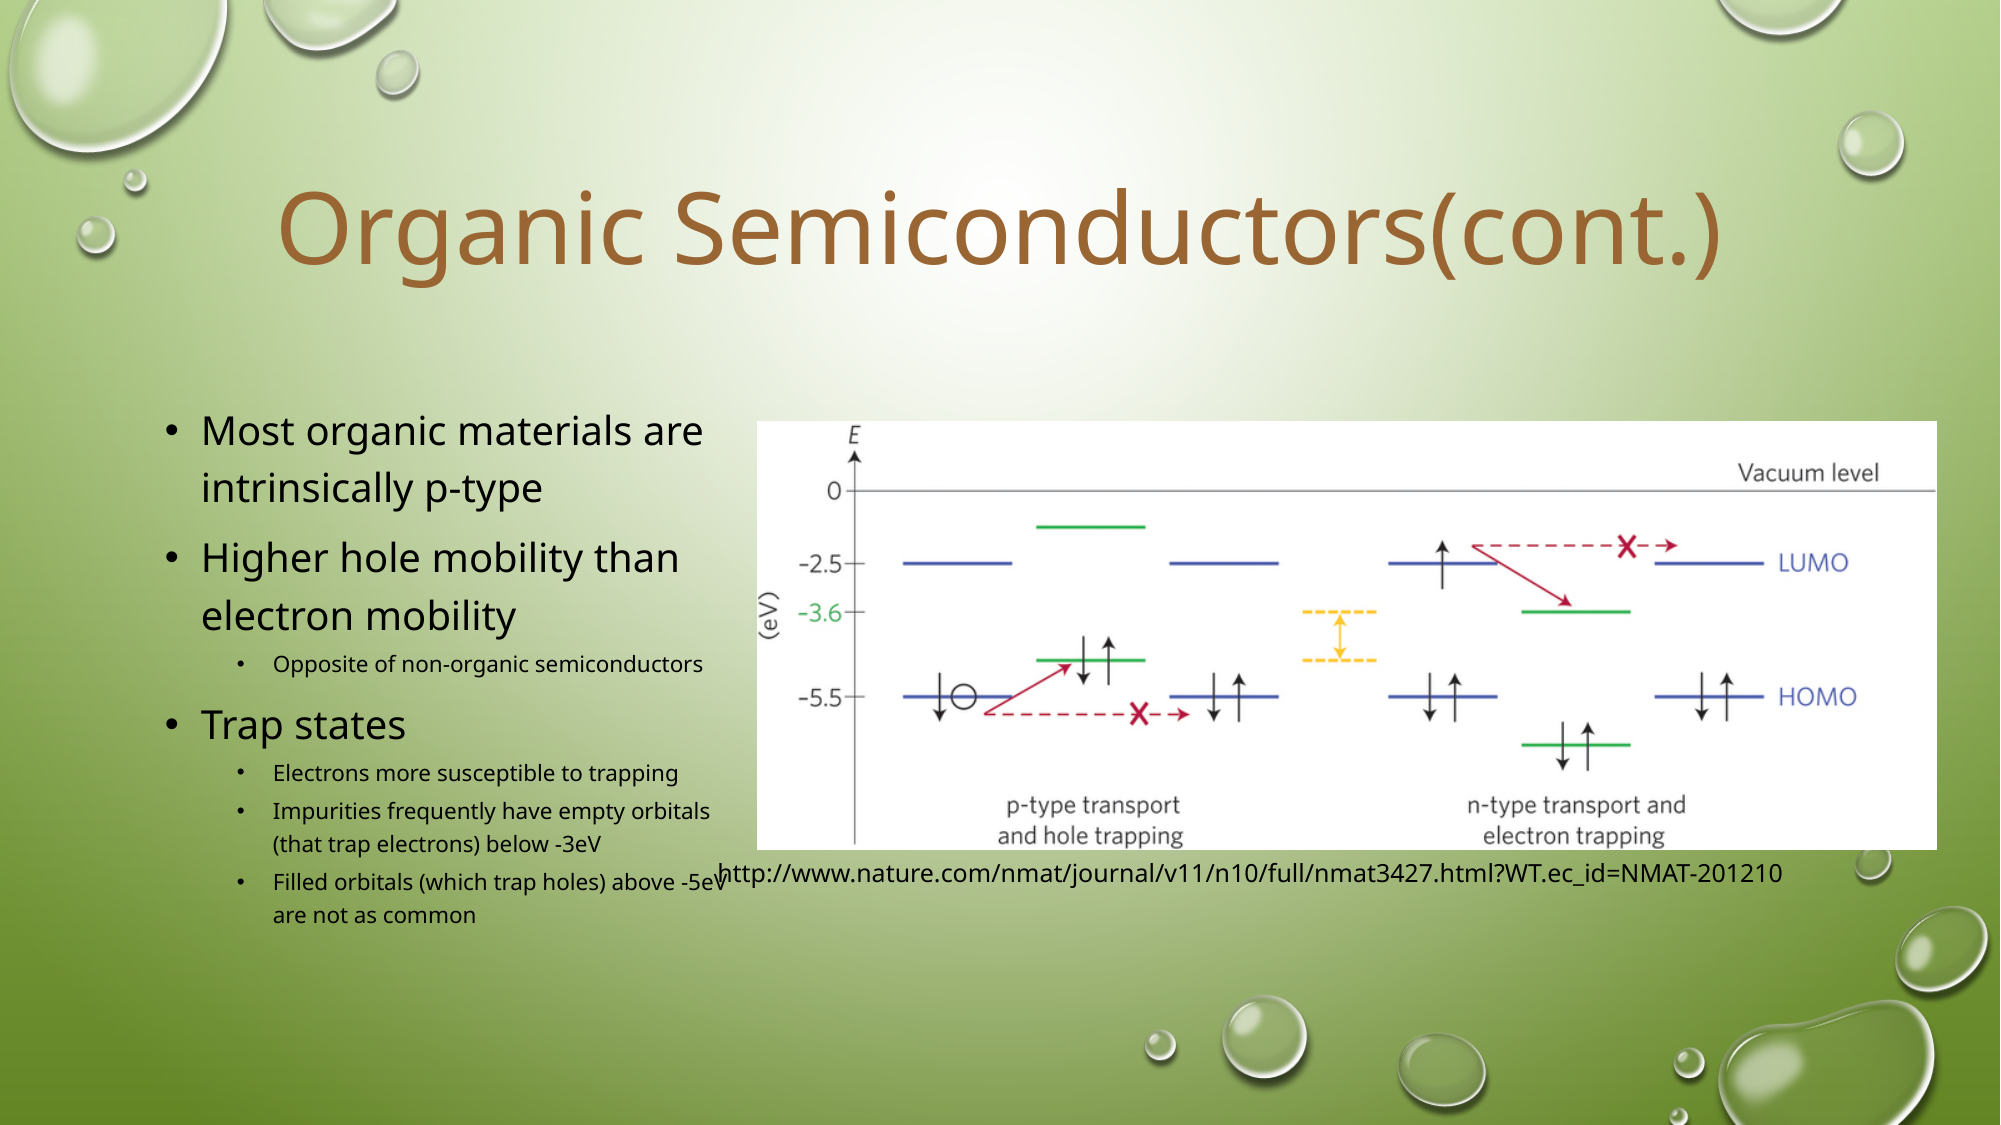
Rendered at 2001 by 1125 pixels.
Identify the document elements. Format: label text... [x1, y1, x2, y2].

title Organic Semiconductors(cont.) [149, 101, 1851, 364]
picture [0, 0, 2000, 1125]
list Most organic materials are intrinsically p-type Higher hole mobility than electron mobility Opposite of non-organic semiconductors Trap states Electrons more susceptible to trapping Impurities frequently have empty orbitals (that trap electrons) below -3eV Filled orbitals (which trap holes) above -5eV are not as common [149, 388, 758, 950]
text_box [757, 420, 1937, 896]
